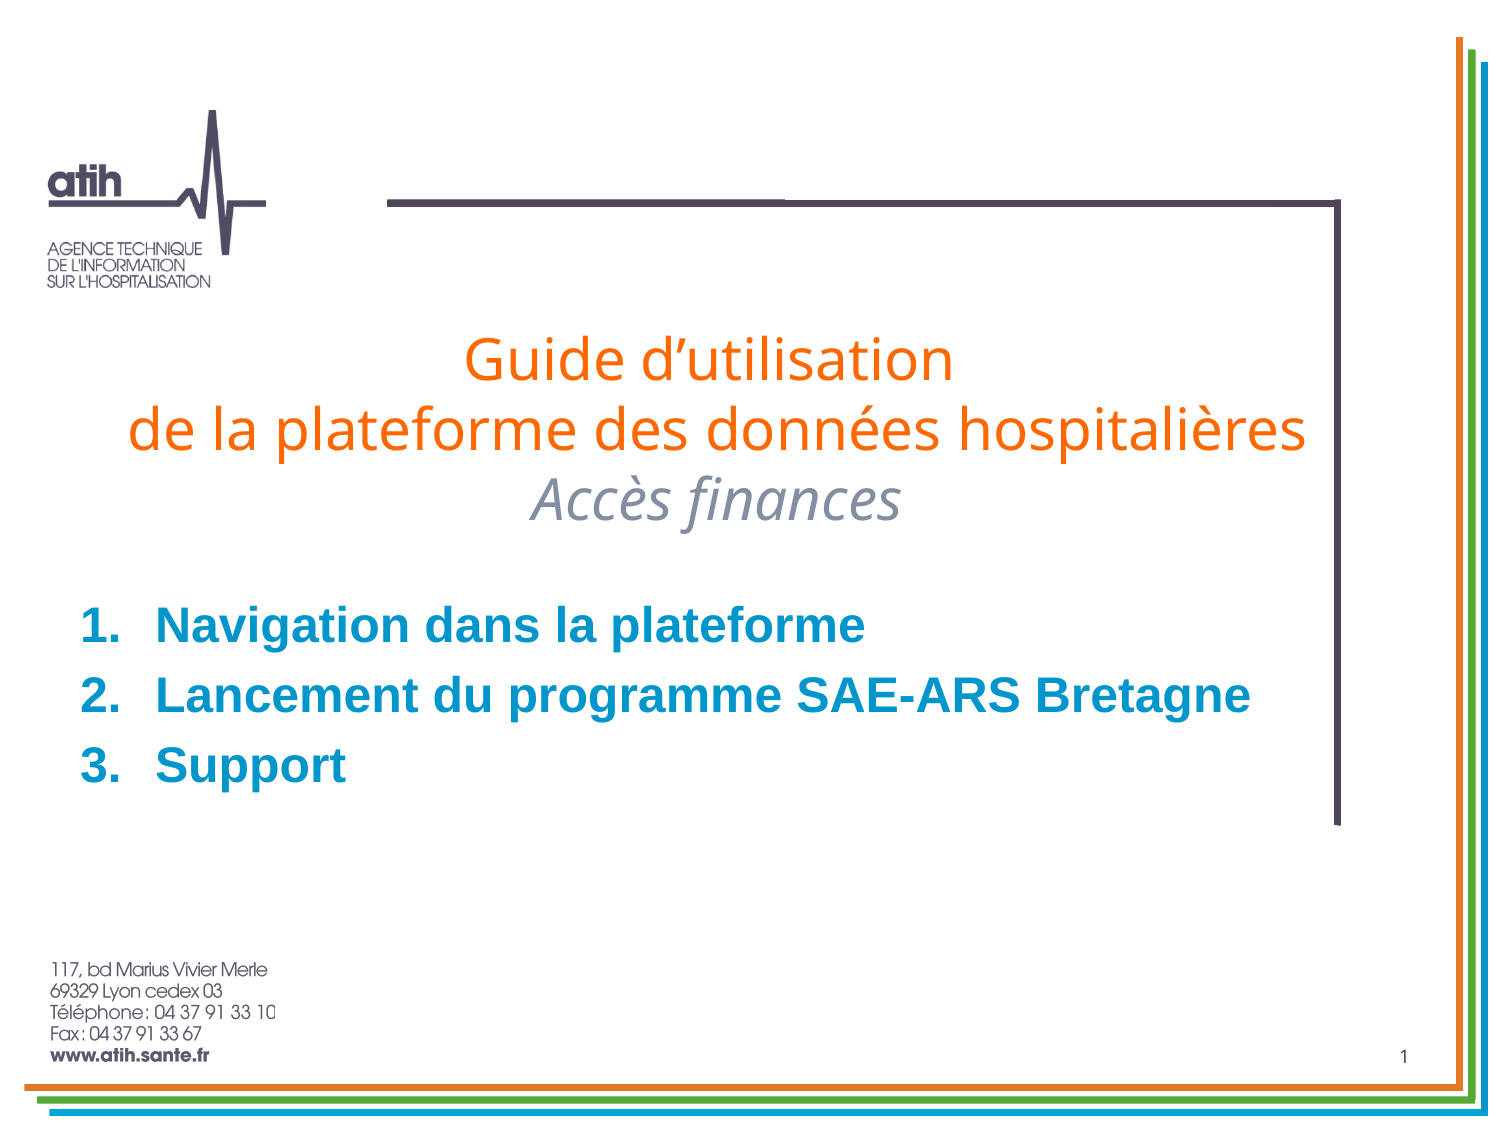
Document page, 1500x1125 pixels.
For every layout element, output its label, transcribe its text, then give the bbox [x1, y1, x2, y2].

slide_number 1 [1149, 1037, 1425, 1104]
picture [47, 110, 266, 288]
title Guide d’utilisation de la plateforme des données hospitalières Accès finances [112, 314, 1323, 540]
subtitle Navigation dans la plateforme Lancement du programme SAE-ARS Bretagne Support [64, 586, 1353, 870]
